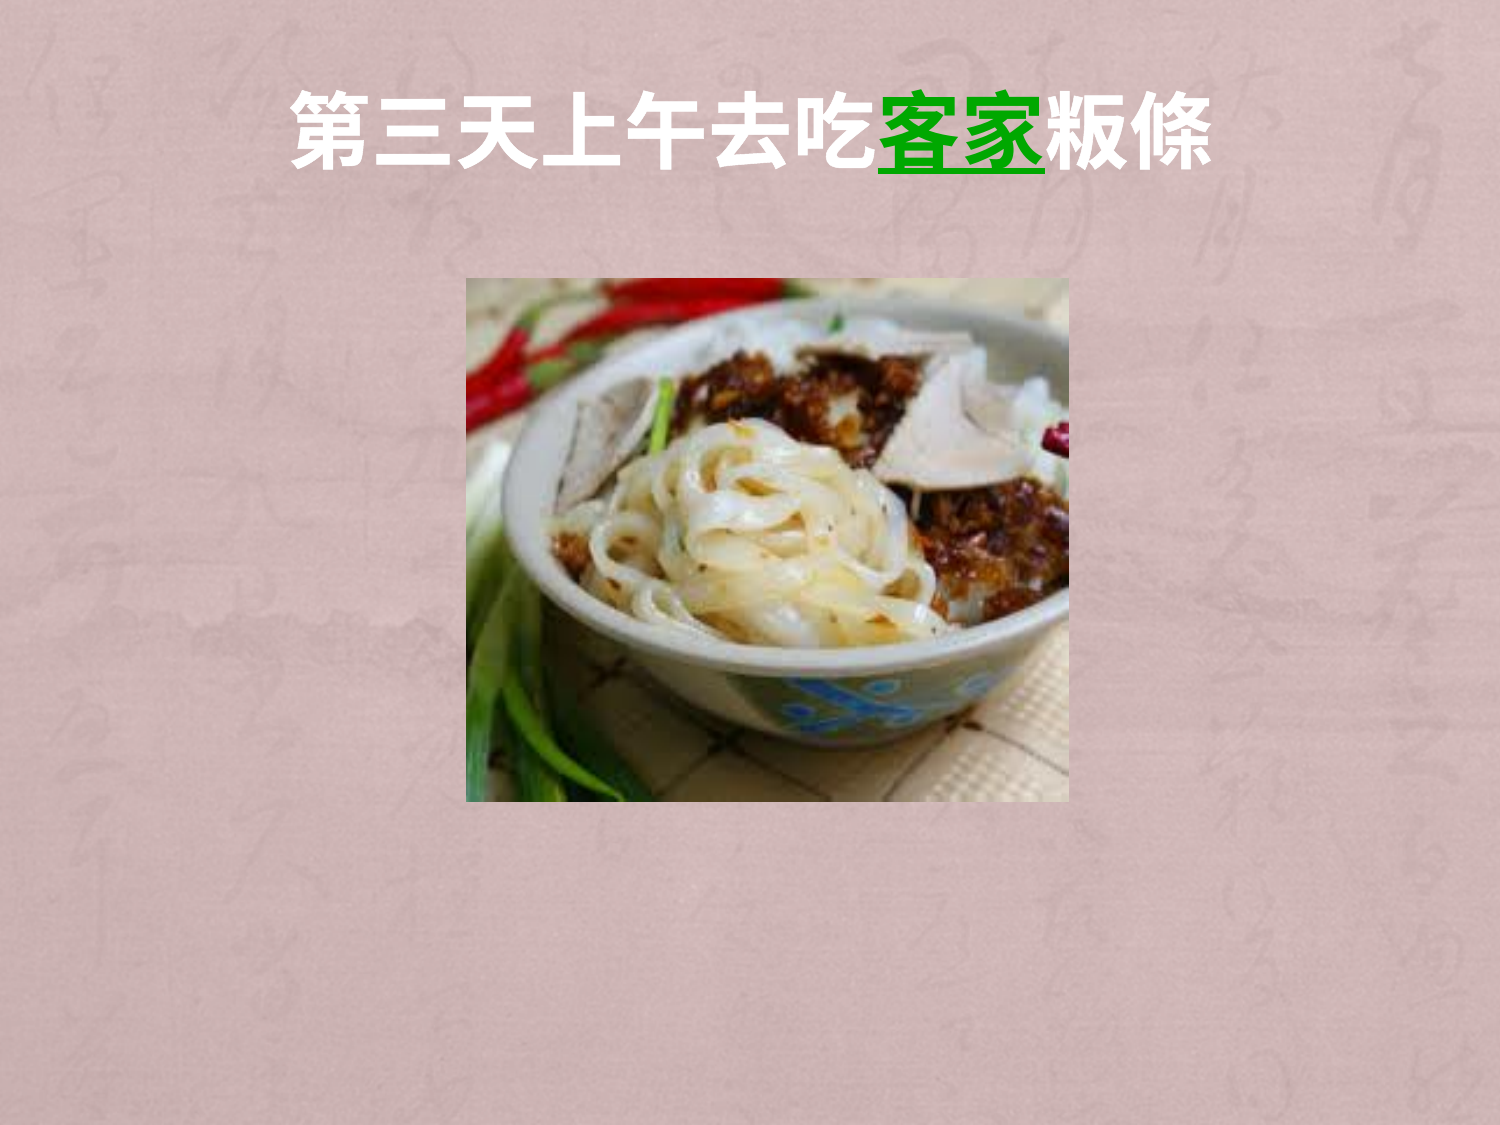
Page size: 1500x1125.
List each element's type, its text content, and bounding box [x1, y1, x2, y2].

title 第三天上午去吃客家粄條 [75, 45, 1425, 233]
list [465, 278, 1070, 803]
